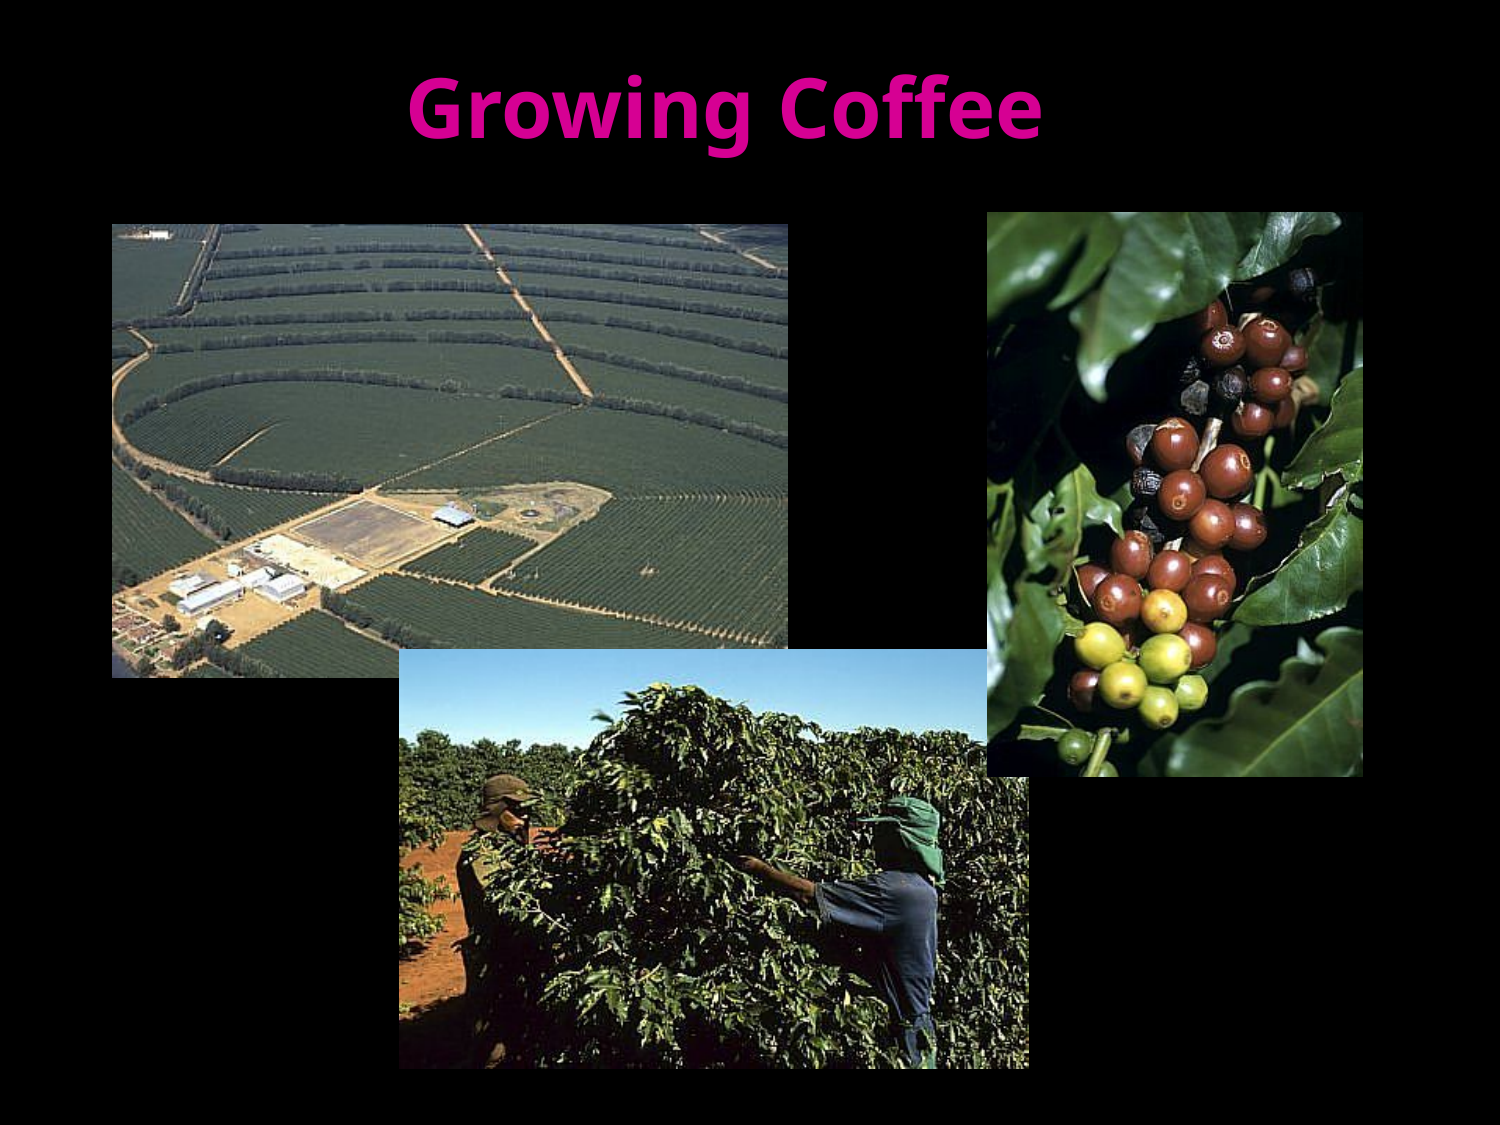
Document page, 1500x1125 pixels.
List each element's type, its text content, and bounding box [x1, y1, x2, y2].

picture [112, 212, 1364, 1069]
text_box Growing Coffee [62, 47, 1388, 163]
